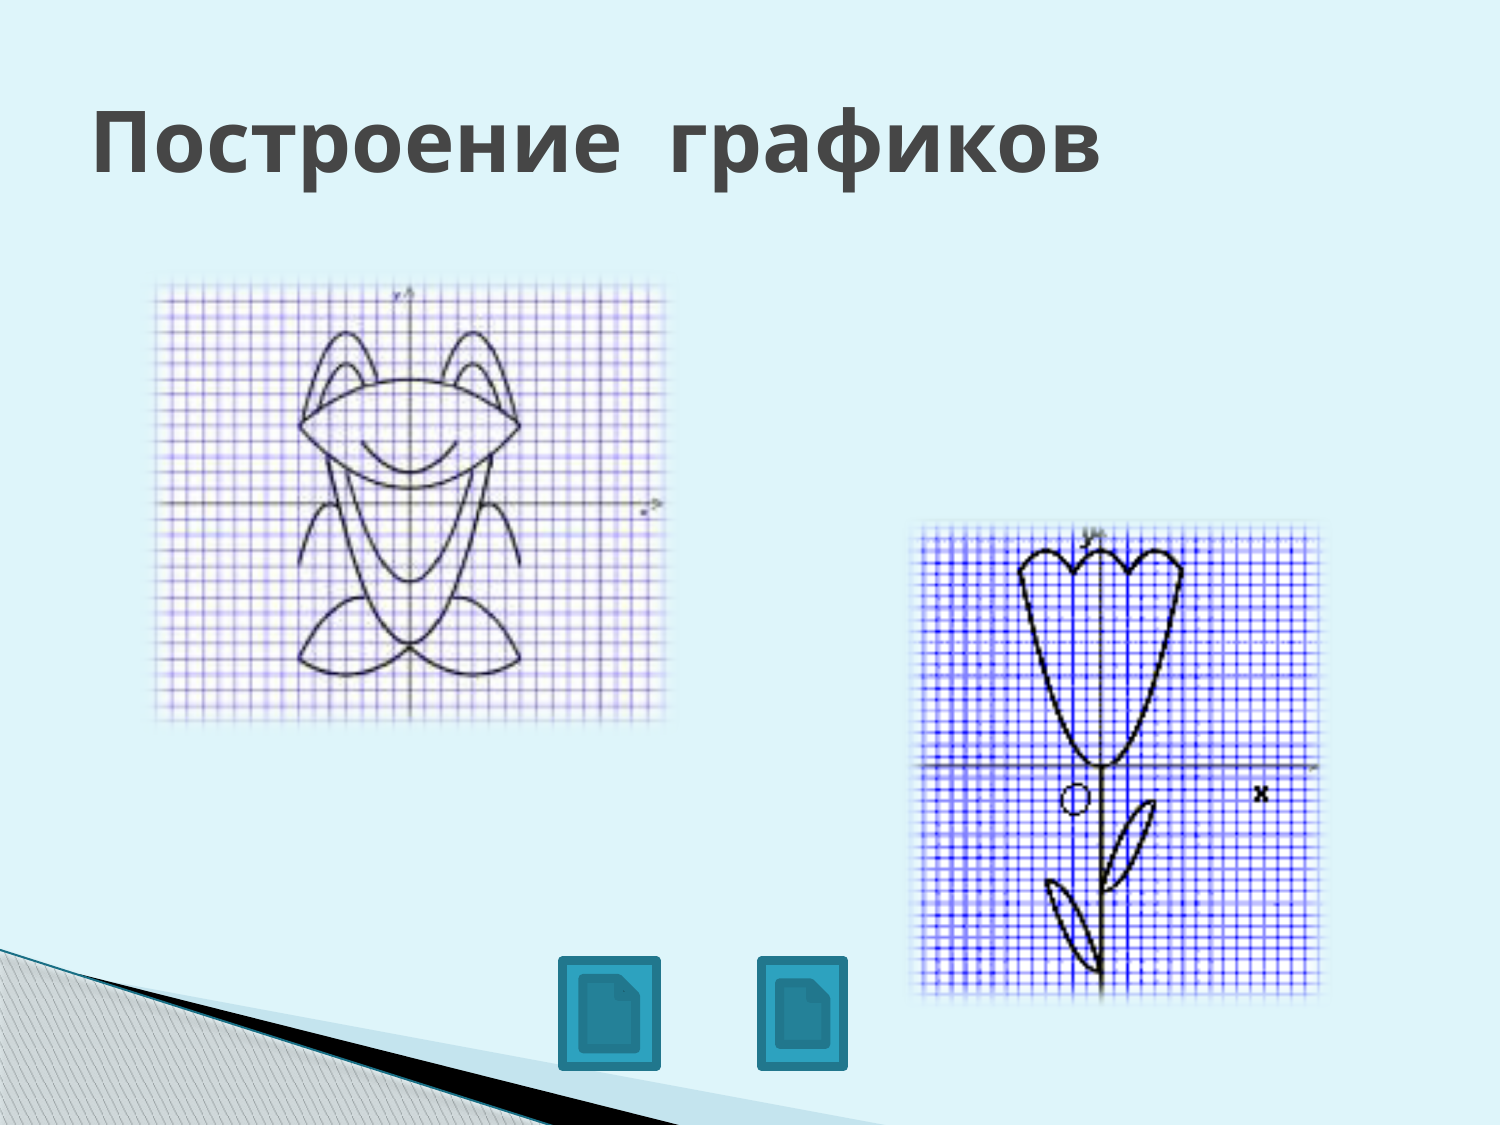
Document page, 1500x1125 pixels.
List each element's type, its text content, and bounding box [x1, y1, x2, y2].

title Построение графиков [75, 45, 1425, 233]
text_box [757, 956, 848, 1071]
picture [140, 269, 680, 737]
picture [902, 515, 1334, 1010]
text_box [558, 956, 661, 1071]
